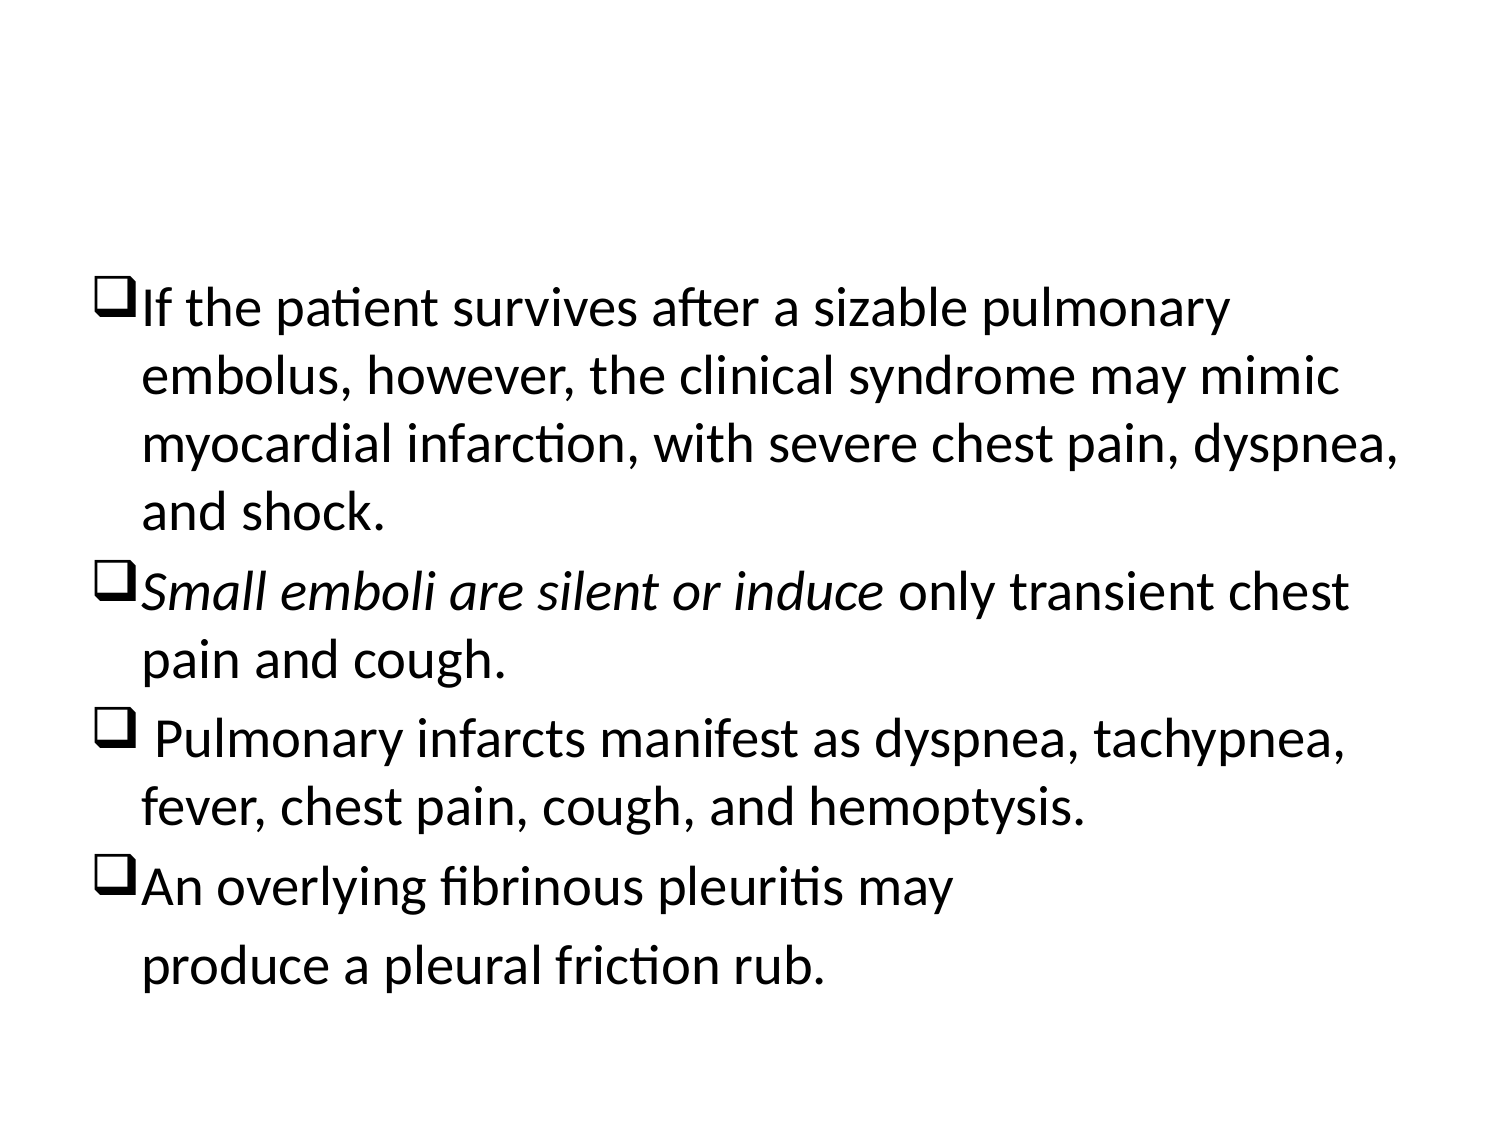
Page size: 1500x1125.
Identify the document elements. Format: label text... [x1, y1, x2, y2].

list If the patient survives after a sizable pulmonary embolus, however, the clinical syndrome may mimic myocardial infarction, with severe chest pain, dyspnea, and shock. Small emboli are silent or induce only transient chest pain and cough. Pulmonary infarcts manifest as dyspnea, tachypnea, fever, chest pain, cough, and hemoptysis. An overlying fibrinous pleuritis may produce a pleural friction rub. [75, 262, 1425, 1005]
